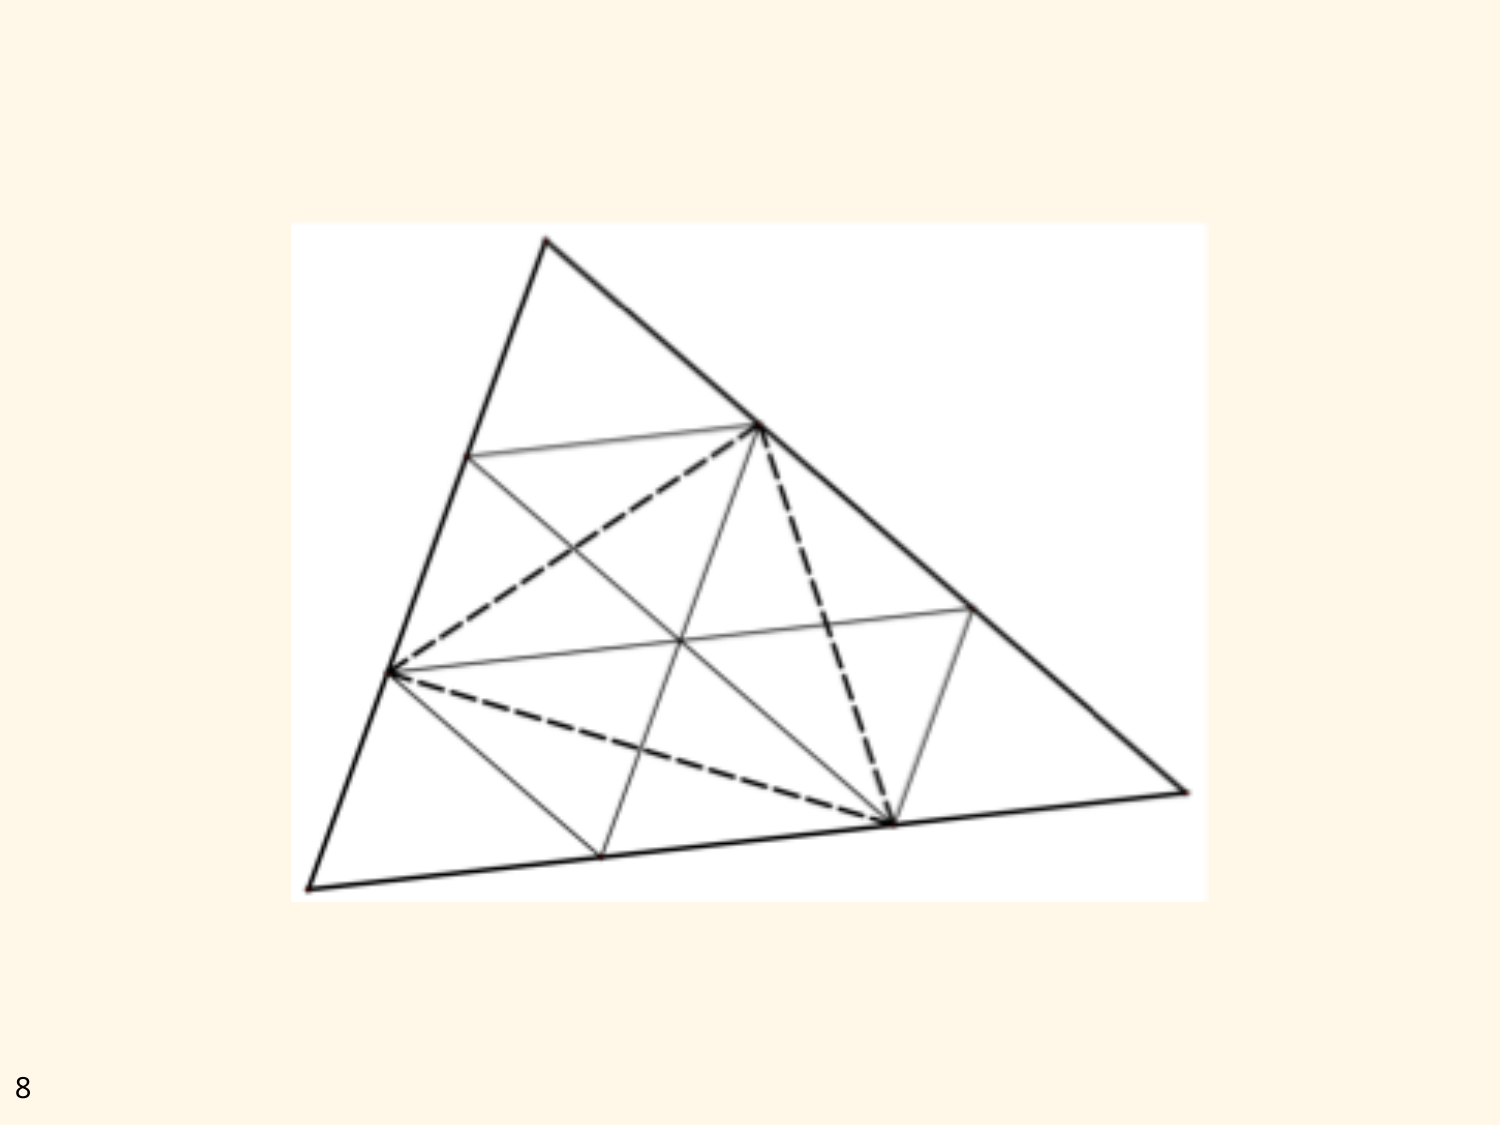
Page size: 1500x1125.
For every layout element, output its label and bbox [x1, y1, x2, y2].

picture [291, 222, 1209, 902]
